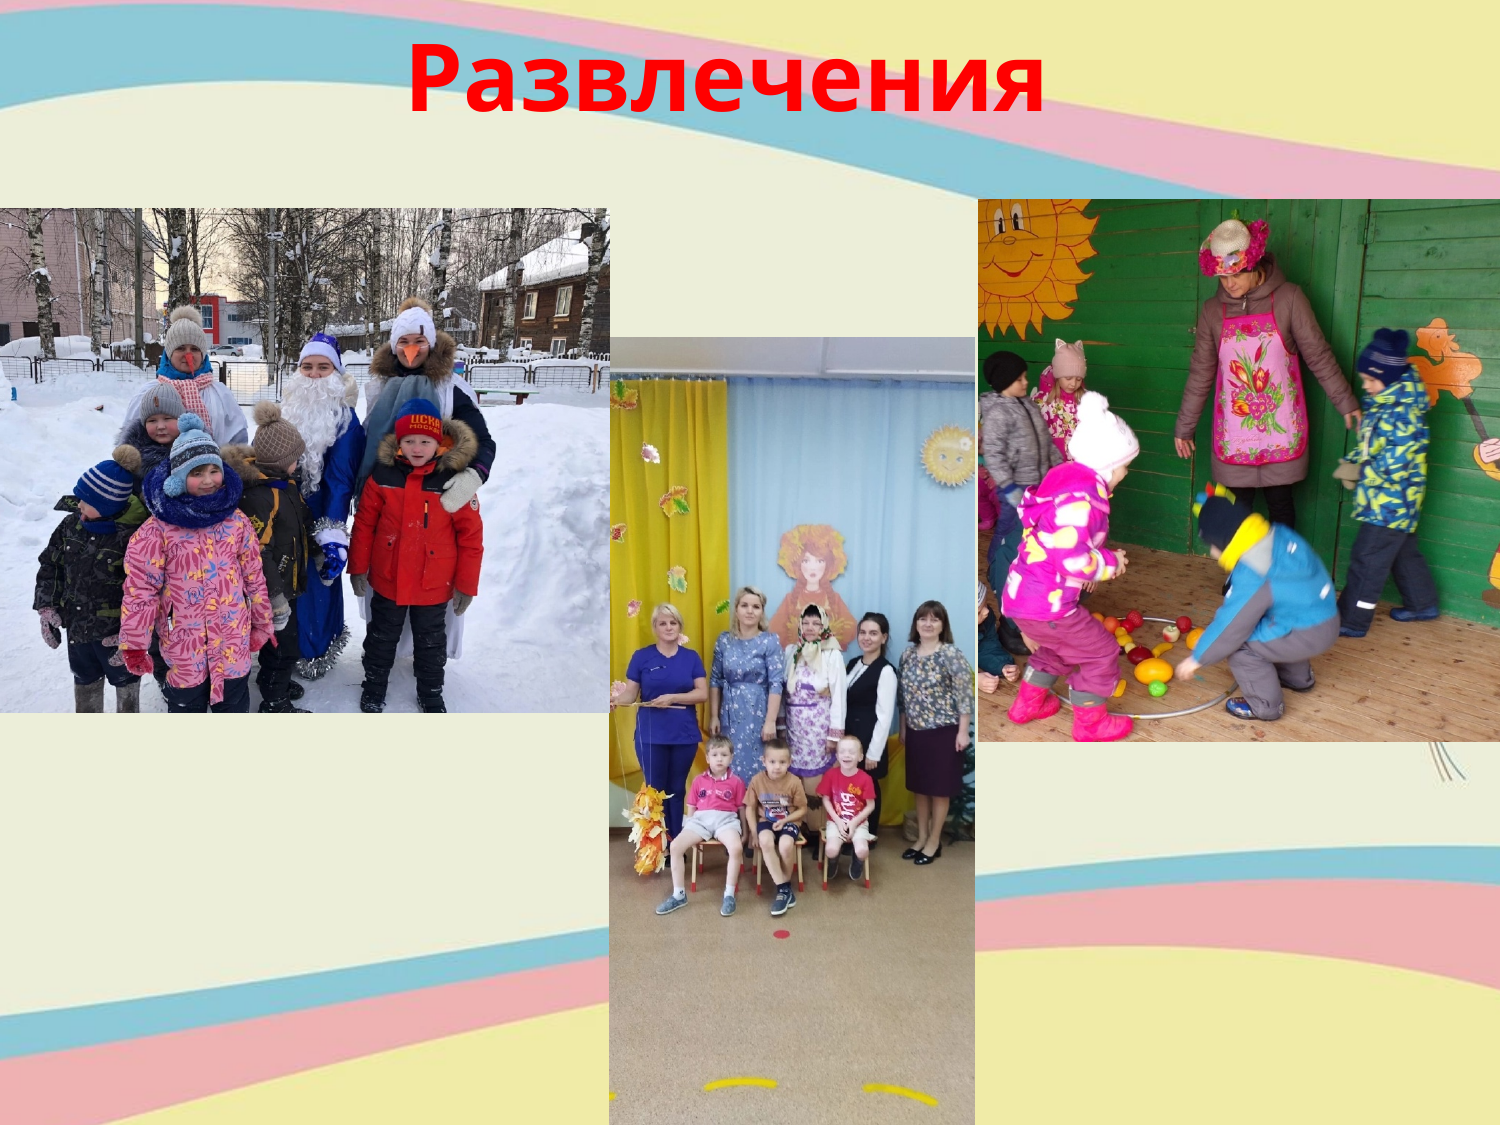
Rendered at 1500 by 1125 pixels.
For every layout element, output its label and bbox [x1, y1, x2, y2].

picture [0, 0, 1500, 1125]
list [977, 199, 1500, 742]
